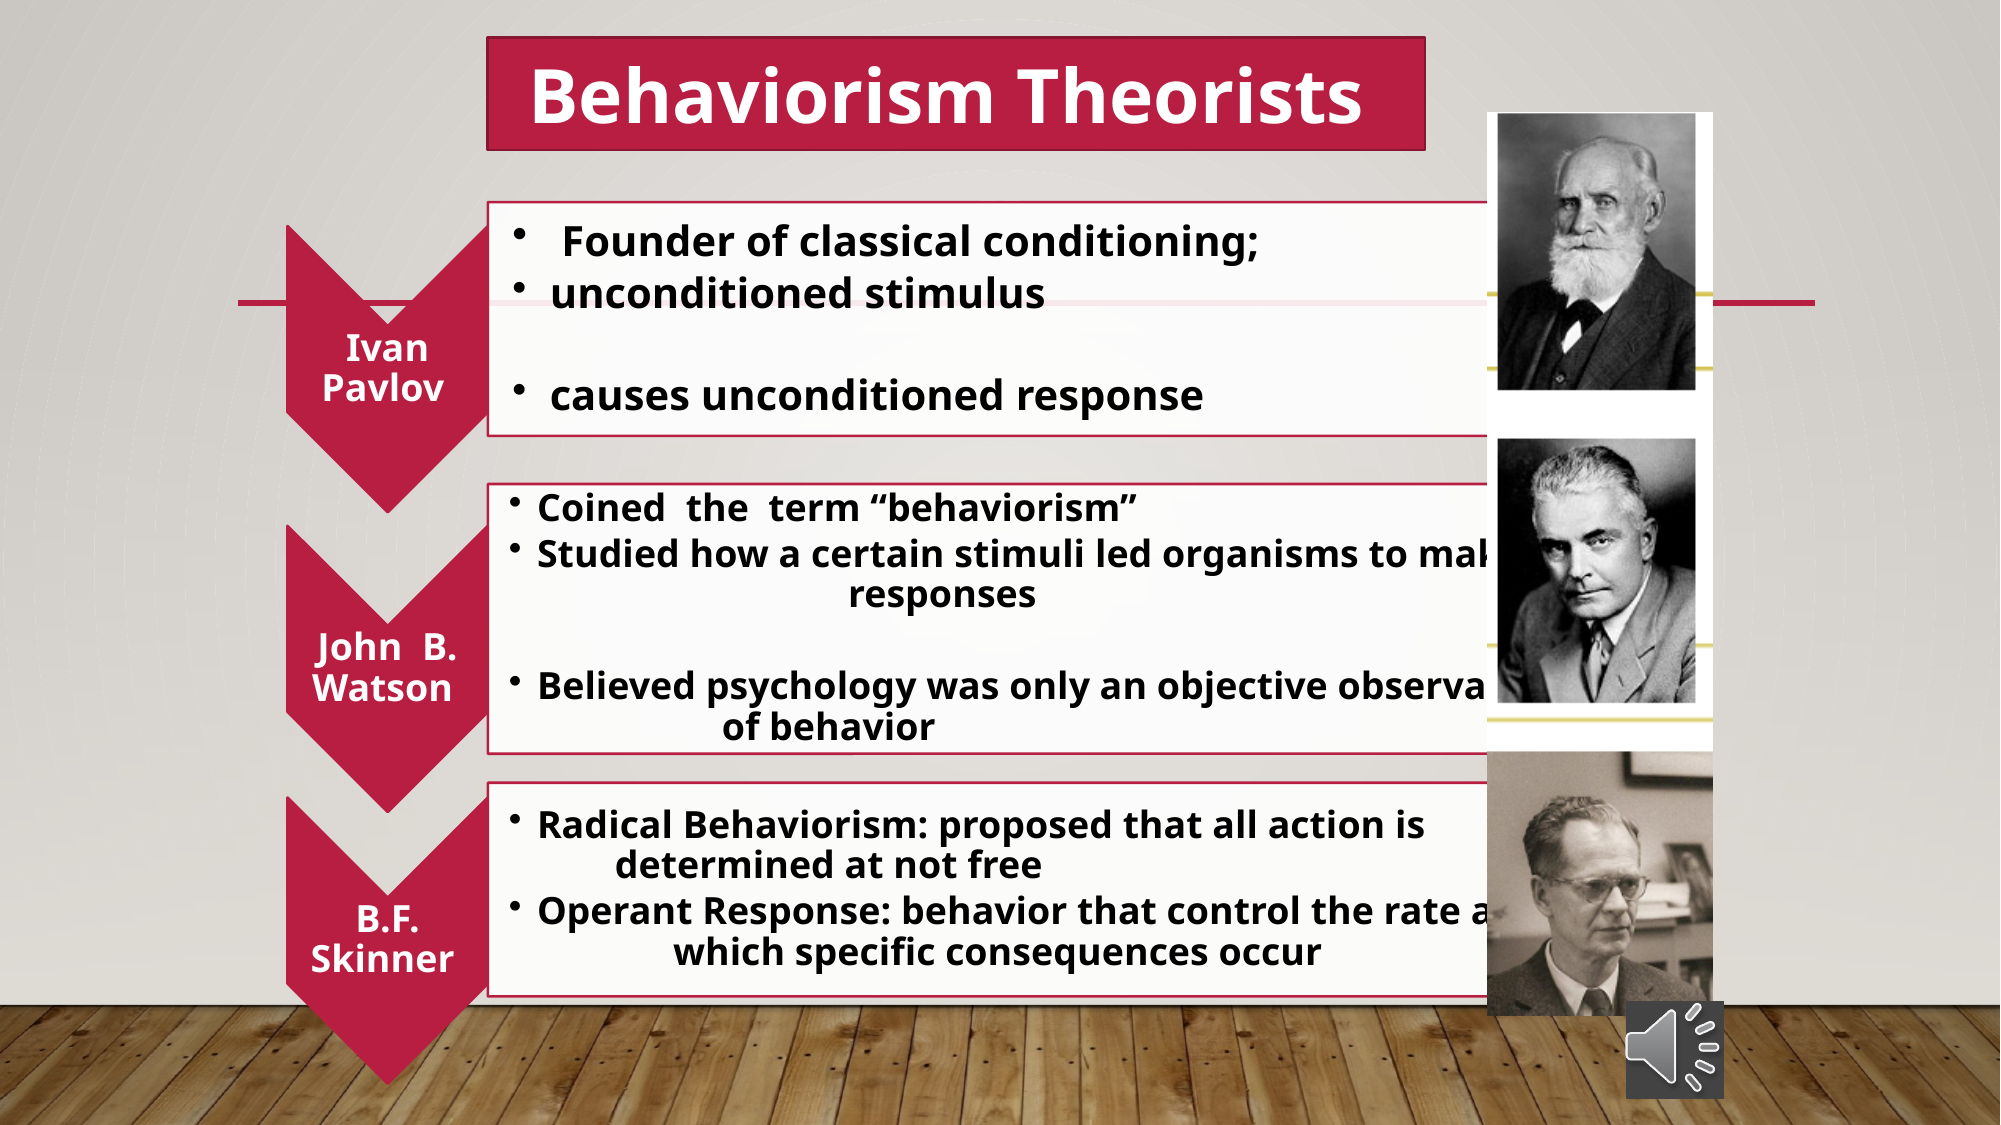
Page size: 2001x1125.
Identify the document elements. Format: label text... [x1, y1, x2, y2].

text_box Behaviorism Theorists [486, 36, 1426, 151]
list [287, 198, 1624, 1088]
picture [0, 112, 2000, 1125]
